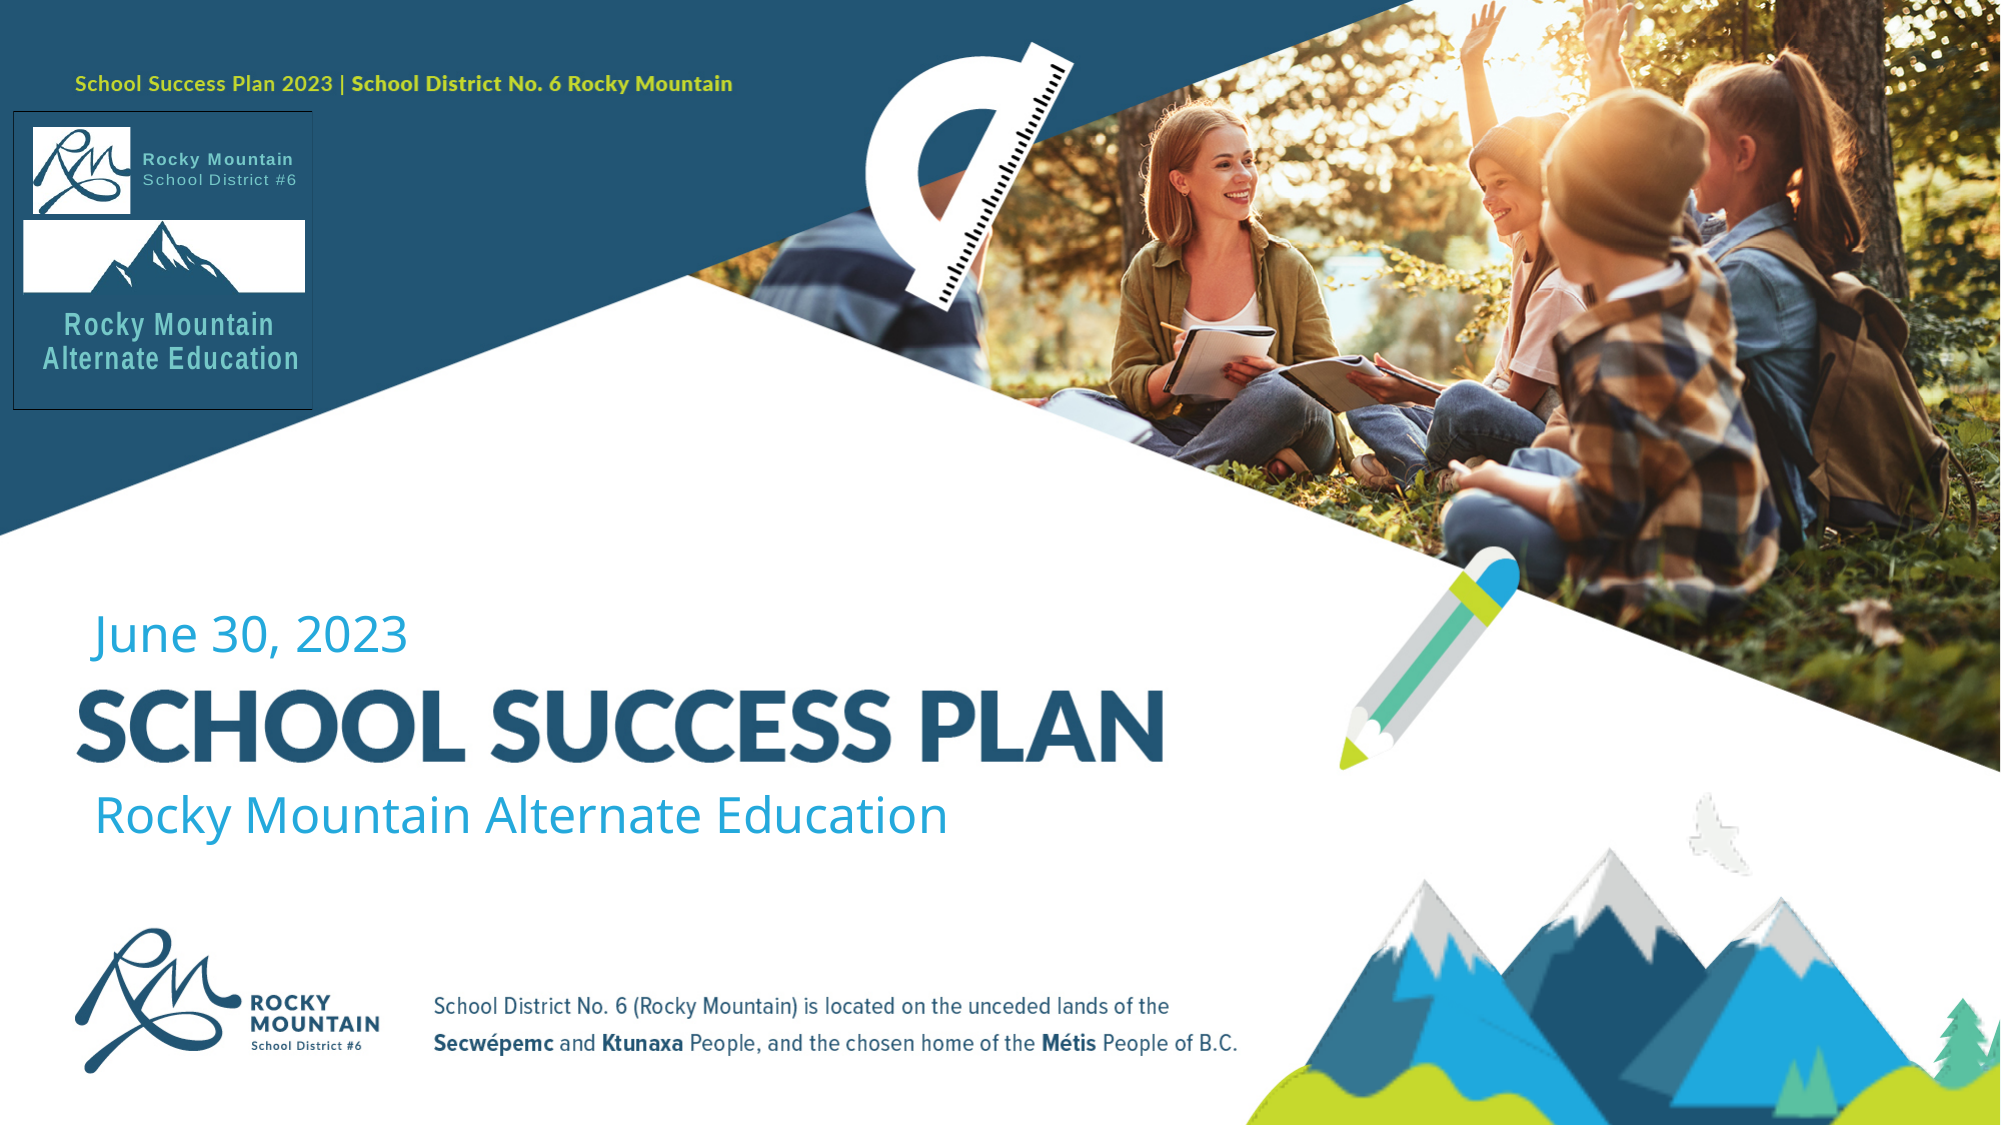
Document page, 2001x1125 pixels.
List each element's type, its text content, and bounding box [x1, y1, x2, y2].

picture [0, 0, 2001, 1125]
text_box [13, 110, 313, 413]
text_box Rocky Mountain Alternate Education [79, 776, 1140, 852]
text_box June 30, 2023 [79, 595, 493, 671]
